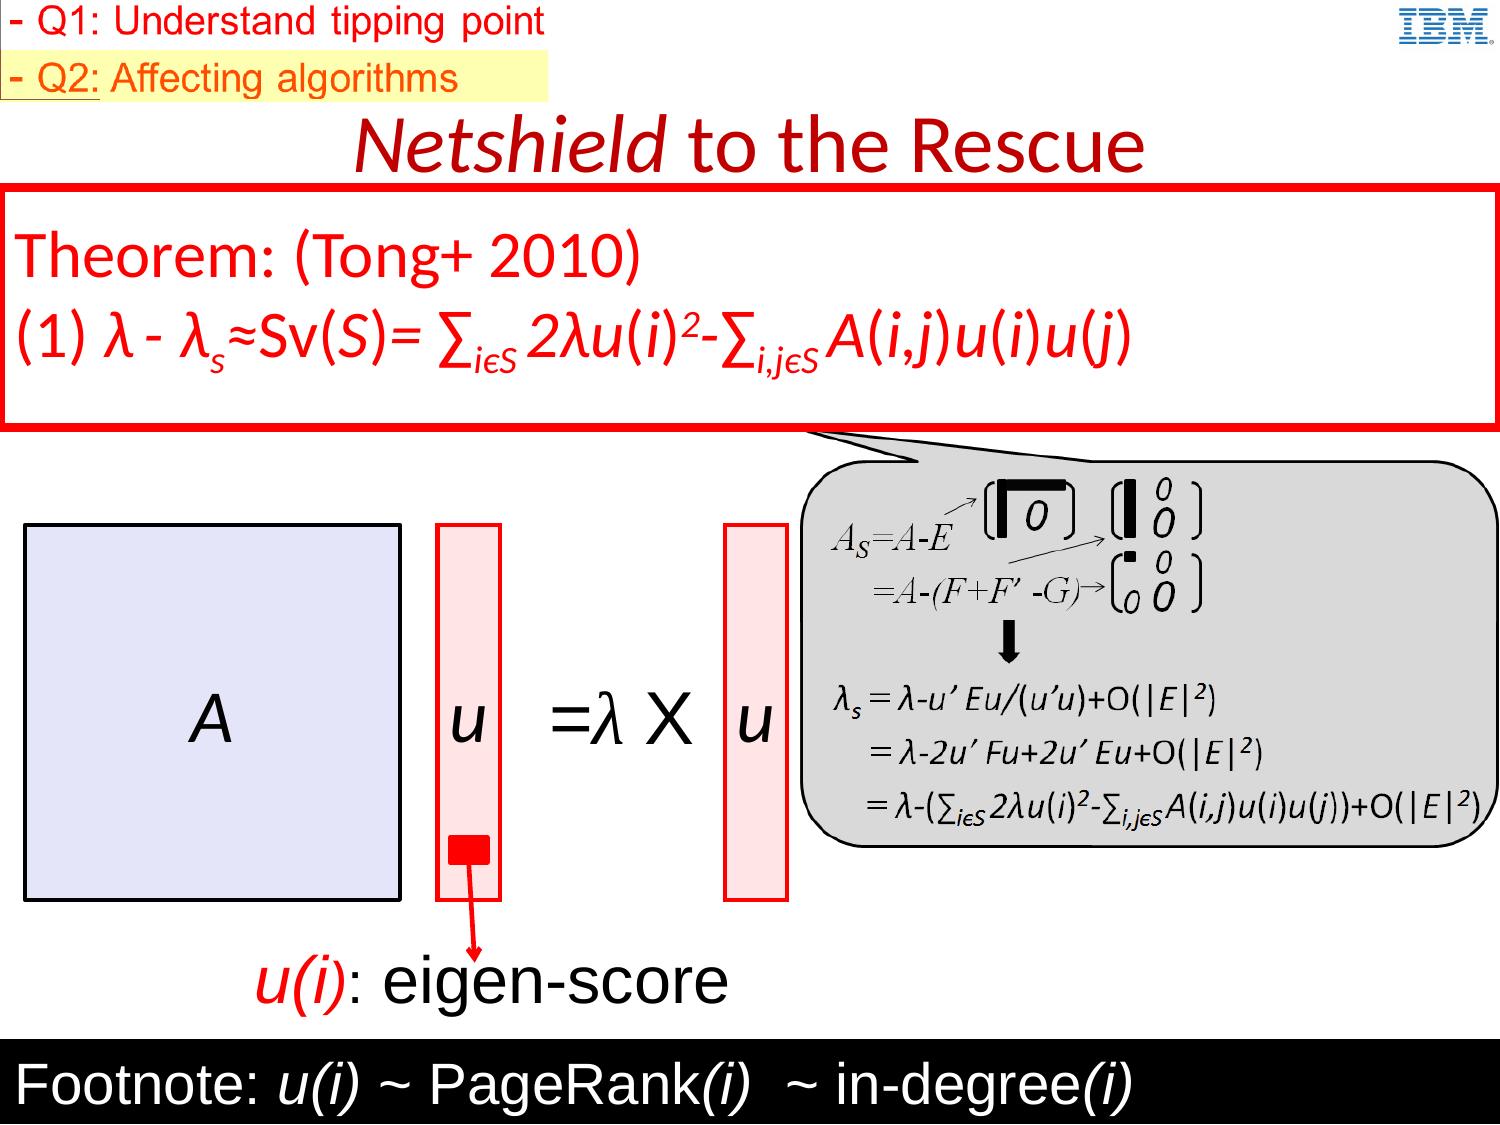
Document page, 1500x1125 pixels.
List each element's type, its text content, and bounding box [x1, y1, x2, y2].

text_box [448, 835, 490, 865]
picture [1394, 3, 1497, 53]
text_box A [23, 523, 402, 902]
text_box u [437, 524, 500, 900]
picture [0, 0, 549, 99]
text_box u(i): eigen-score [239, 929, 746, 1024]
picture [791, 424, 1500, 852]
title Netshield to the Rescue [75, 45, 1425, 185]
text_box =λ X [534, 662, 724, 780]
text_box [421, 909, 523, 916]
text_box Footnote: u(i) ~ PageRank(i) ~ in-degree(i) [0, 1039, 1500, 1124]
text_box Theorem: (Tong+ 2010) (1) λ - λs≈Sv(S)= ∑iєS 2λu(i)2-∑i,jєS A(i,j)u(i)u(j) [0, 185, 1500, 429]
text_box u [724, 524, 788, 900]
